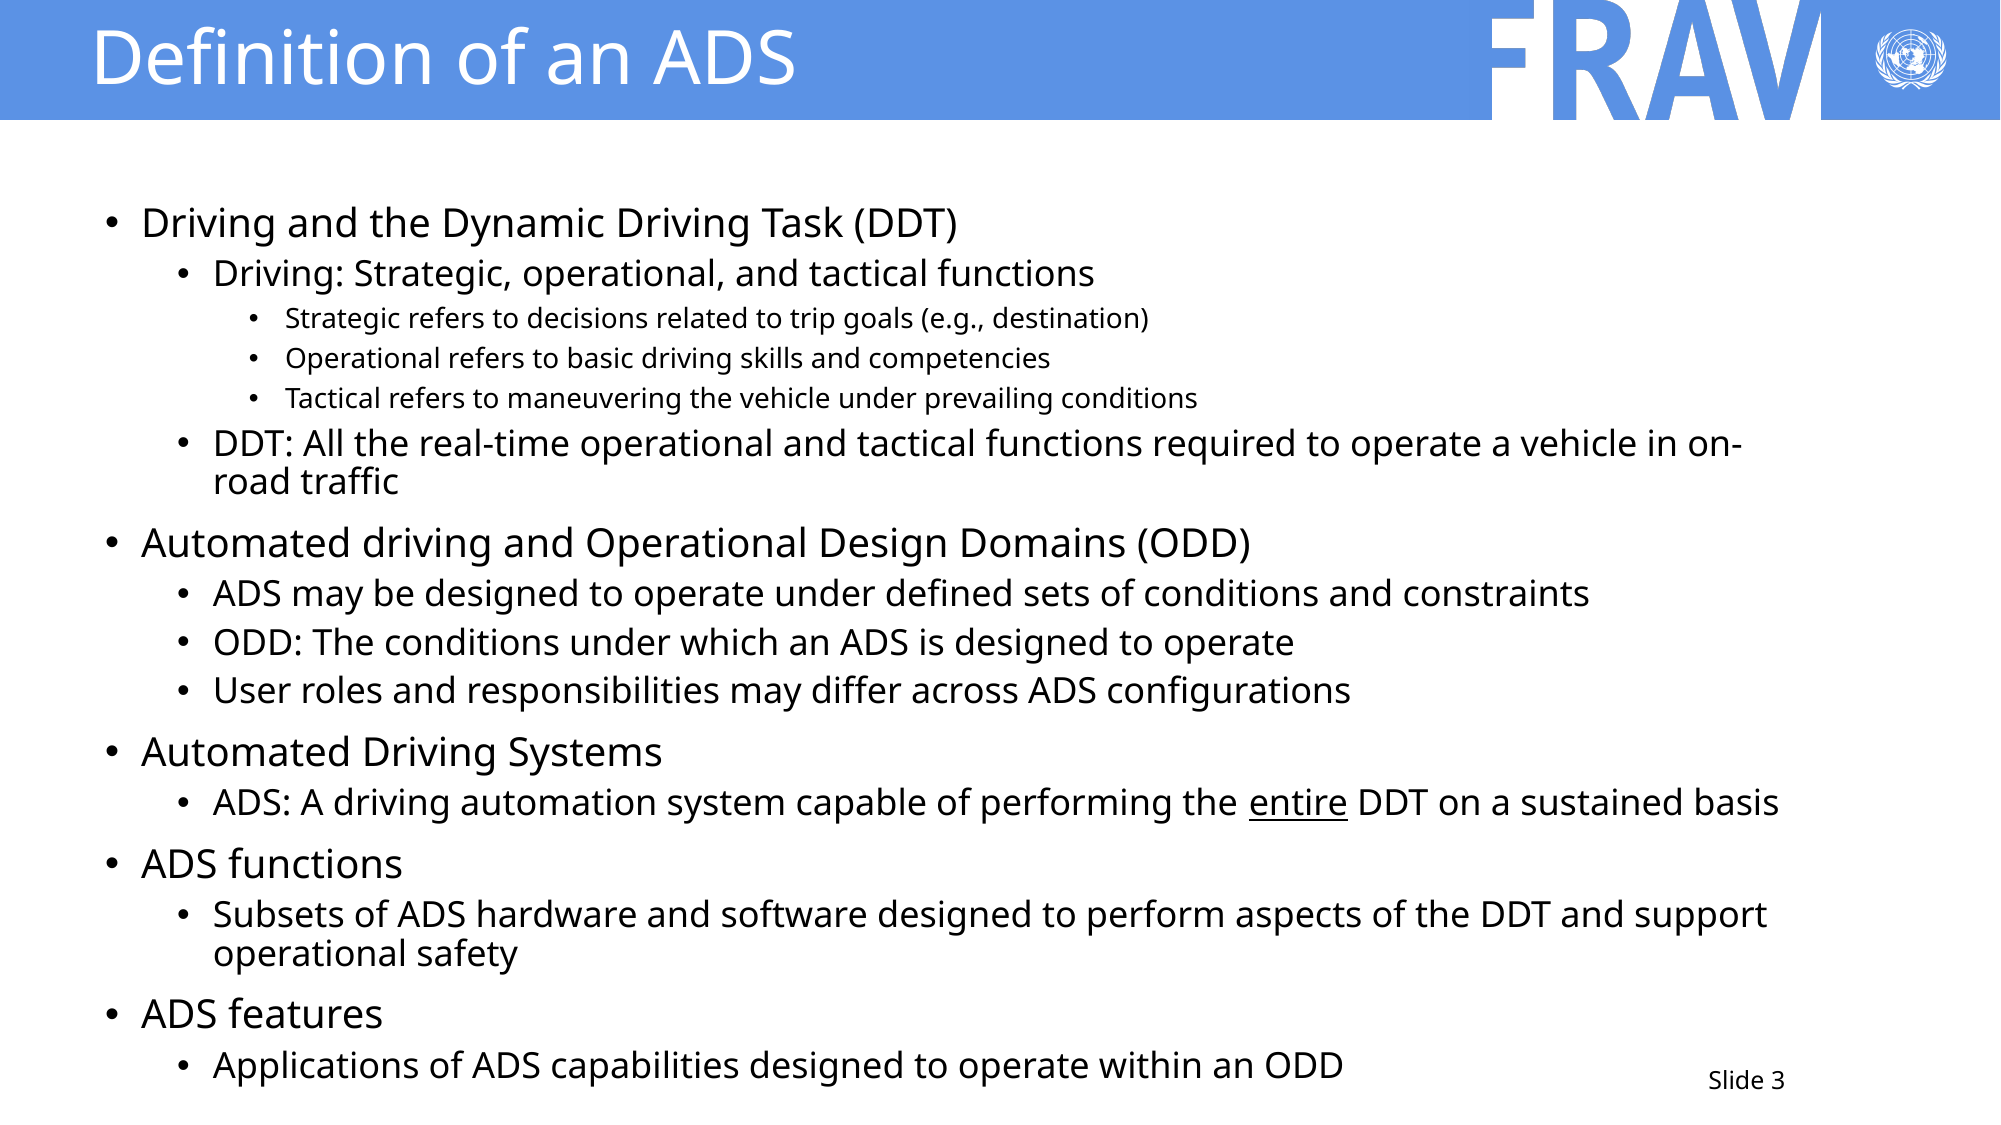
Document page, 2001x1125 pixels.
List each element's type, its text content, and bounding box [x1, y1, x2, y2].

picture [1469, 0, 2001, 120]
title Definition of an ADS [75, 0, 1425, 120]
list Driving and the Dynamic Driving Task (DDT) Driving: Strategic, operational, and tactical functions Strategic refers to decisions related to trip goals (e.g., destination) Operational refers to basic driving skills and competencies Tactical refers to maneuvering the vehicle under prevailing conditions DDT: All the real-time operational and tactical functions required to operate a vehicle in on-road traffic Automated driving and Operational Design Domains (ODD) ADS may be designed to operate under defined sets of conditions and constraints ODD: The conditions under which an ADS is designed to operate User roles and responsibilities may differ across ADS configurations Automated Driving Systems ADS: A driving automation system capable of performing the entire DDT on a sustained basis ADS functions Subsets of ADS hardware and software designed to perform aspects of the DDT and support operational safety ADS features Applications of ADS capabilities designed to operate within an ODD [90, 195, 1815, 1099]
